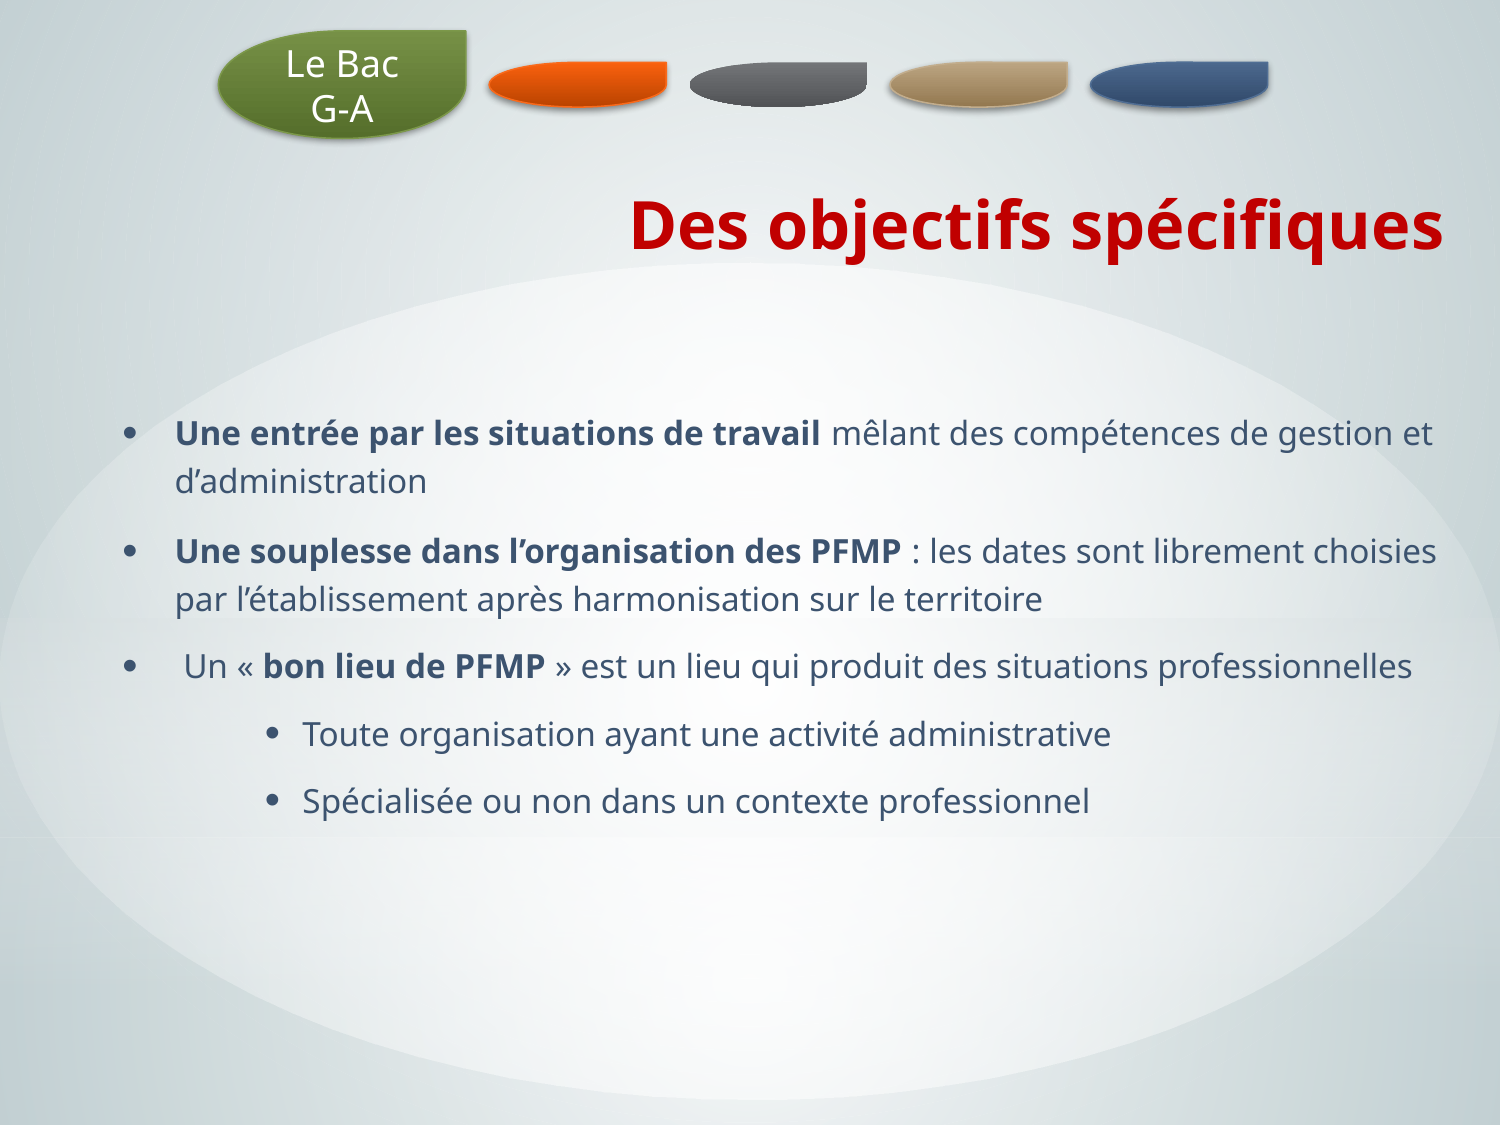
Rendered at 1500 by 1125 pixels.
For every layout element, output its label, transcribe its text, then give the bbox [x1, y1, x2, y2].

title Des objectifs spécifiques [24, 174, 1461, 282]
text_box Une entrée par les situations de travail mêlant des compétences de gestion et d’administration [100, 397, 1470, 510]
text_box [218, 30, 1268, 139]
text_box Une souplesse dans l’organisation des PFMP : les dates sont librement choisies par l’établissement après harmonisation sur le territoire Un « bon lieu de PFMP » est un lieu qui produit des situations professionnelles Toute organisation ayant une activité administrative Spécialisée ou non dans un contexte professionnel [100, 515, 1470, 765]
